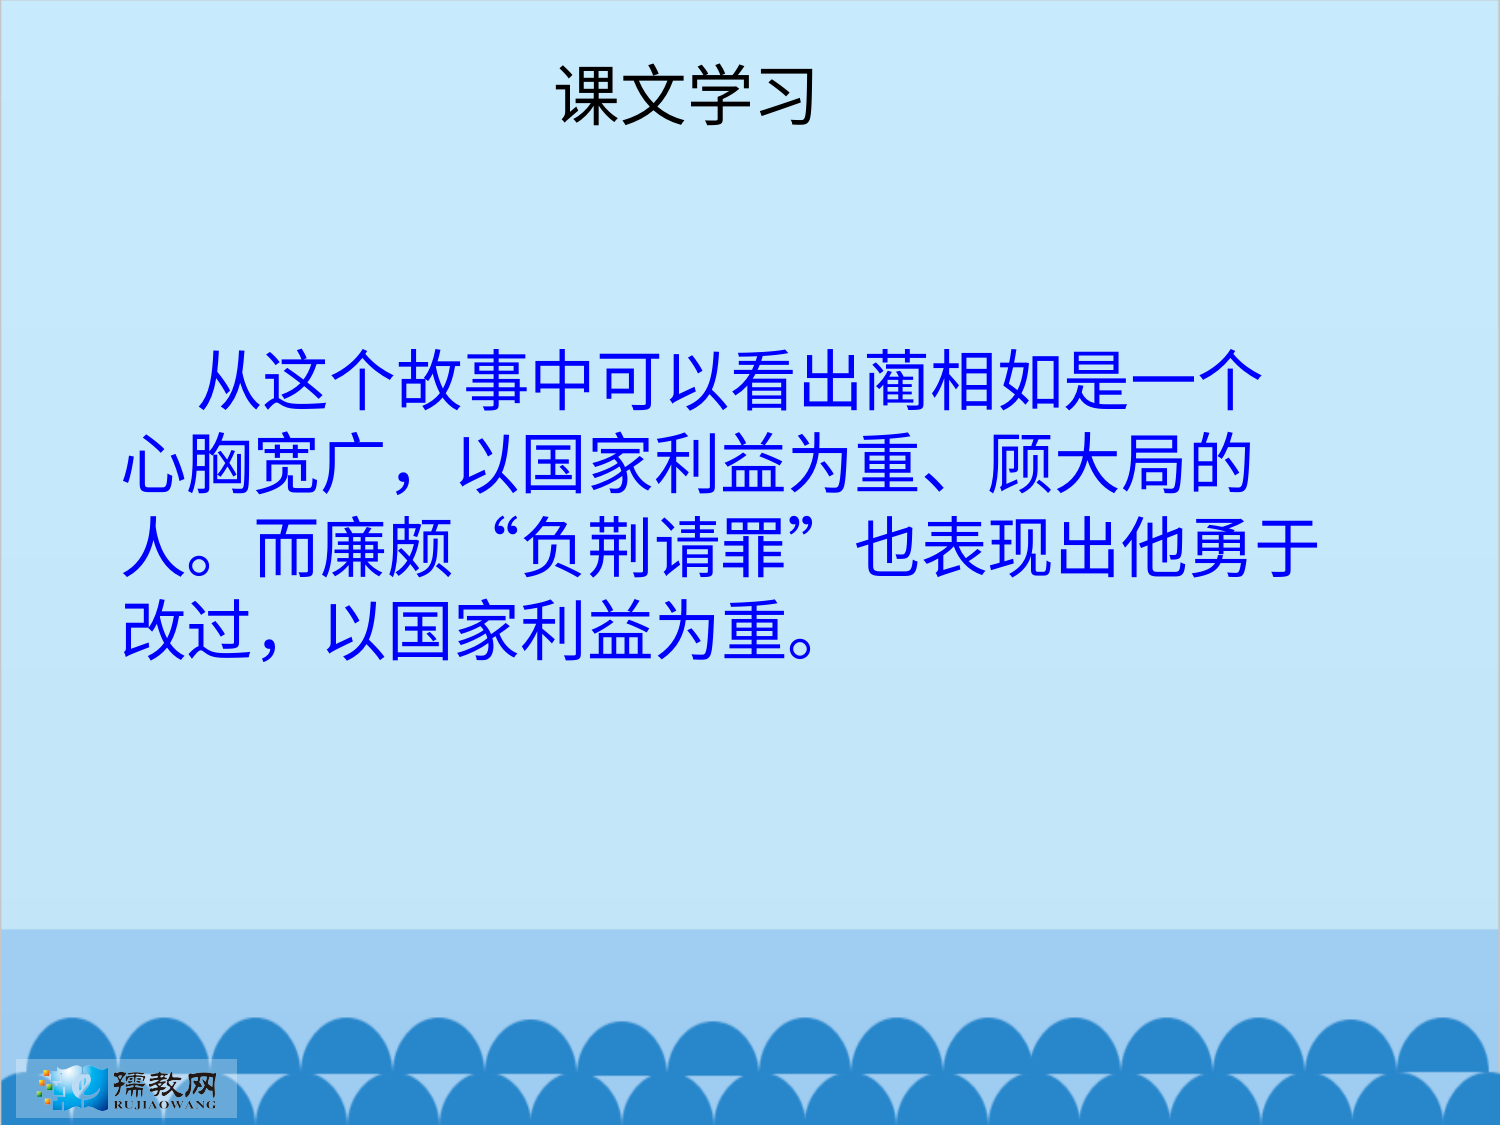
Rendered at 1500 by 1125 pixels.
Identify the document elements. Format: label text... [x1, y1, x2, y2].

picture [0, 0, 1500, 1125]
text_box 从这个故事中可以看出蔺相如是一个心胸宽广，以国家利益为重、顾大局的人。而廉颇“负荆请罪”也表现出他勇于改过，以国家利益为重。 [105, 328, 1346, 677]
text_box 课文学习 [538, 46, 868, 142]
